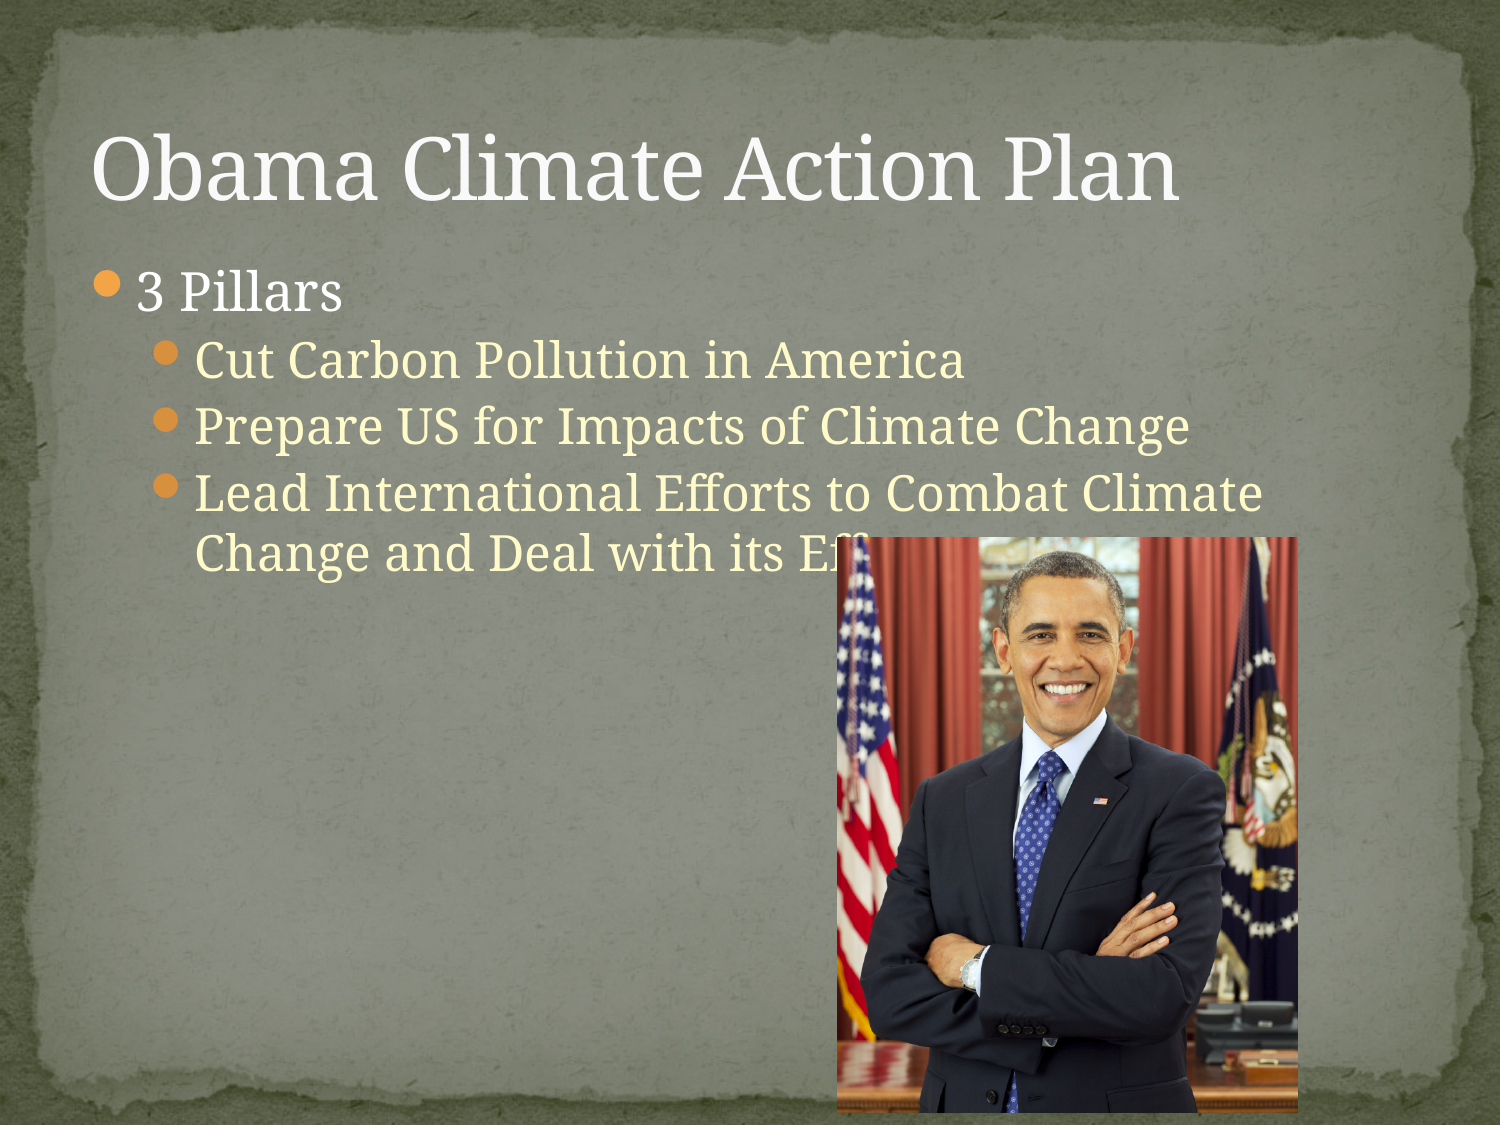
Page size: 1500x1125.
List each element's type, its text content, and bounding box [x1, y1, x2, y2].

title Obama Climate Action Plan [74, 24, 1425, 225]
picture [837, 537, 1299, 1113]
list 3 Pillars Cut Carbon Pollution in America Prepare US for Impacts of Climate Change Lead International Efforts to Combat Climate Change and Deal with its Effects [75, 249, 1425, 1000]
